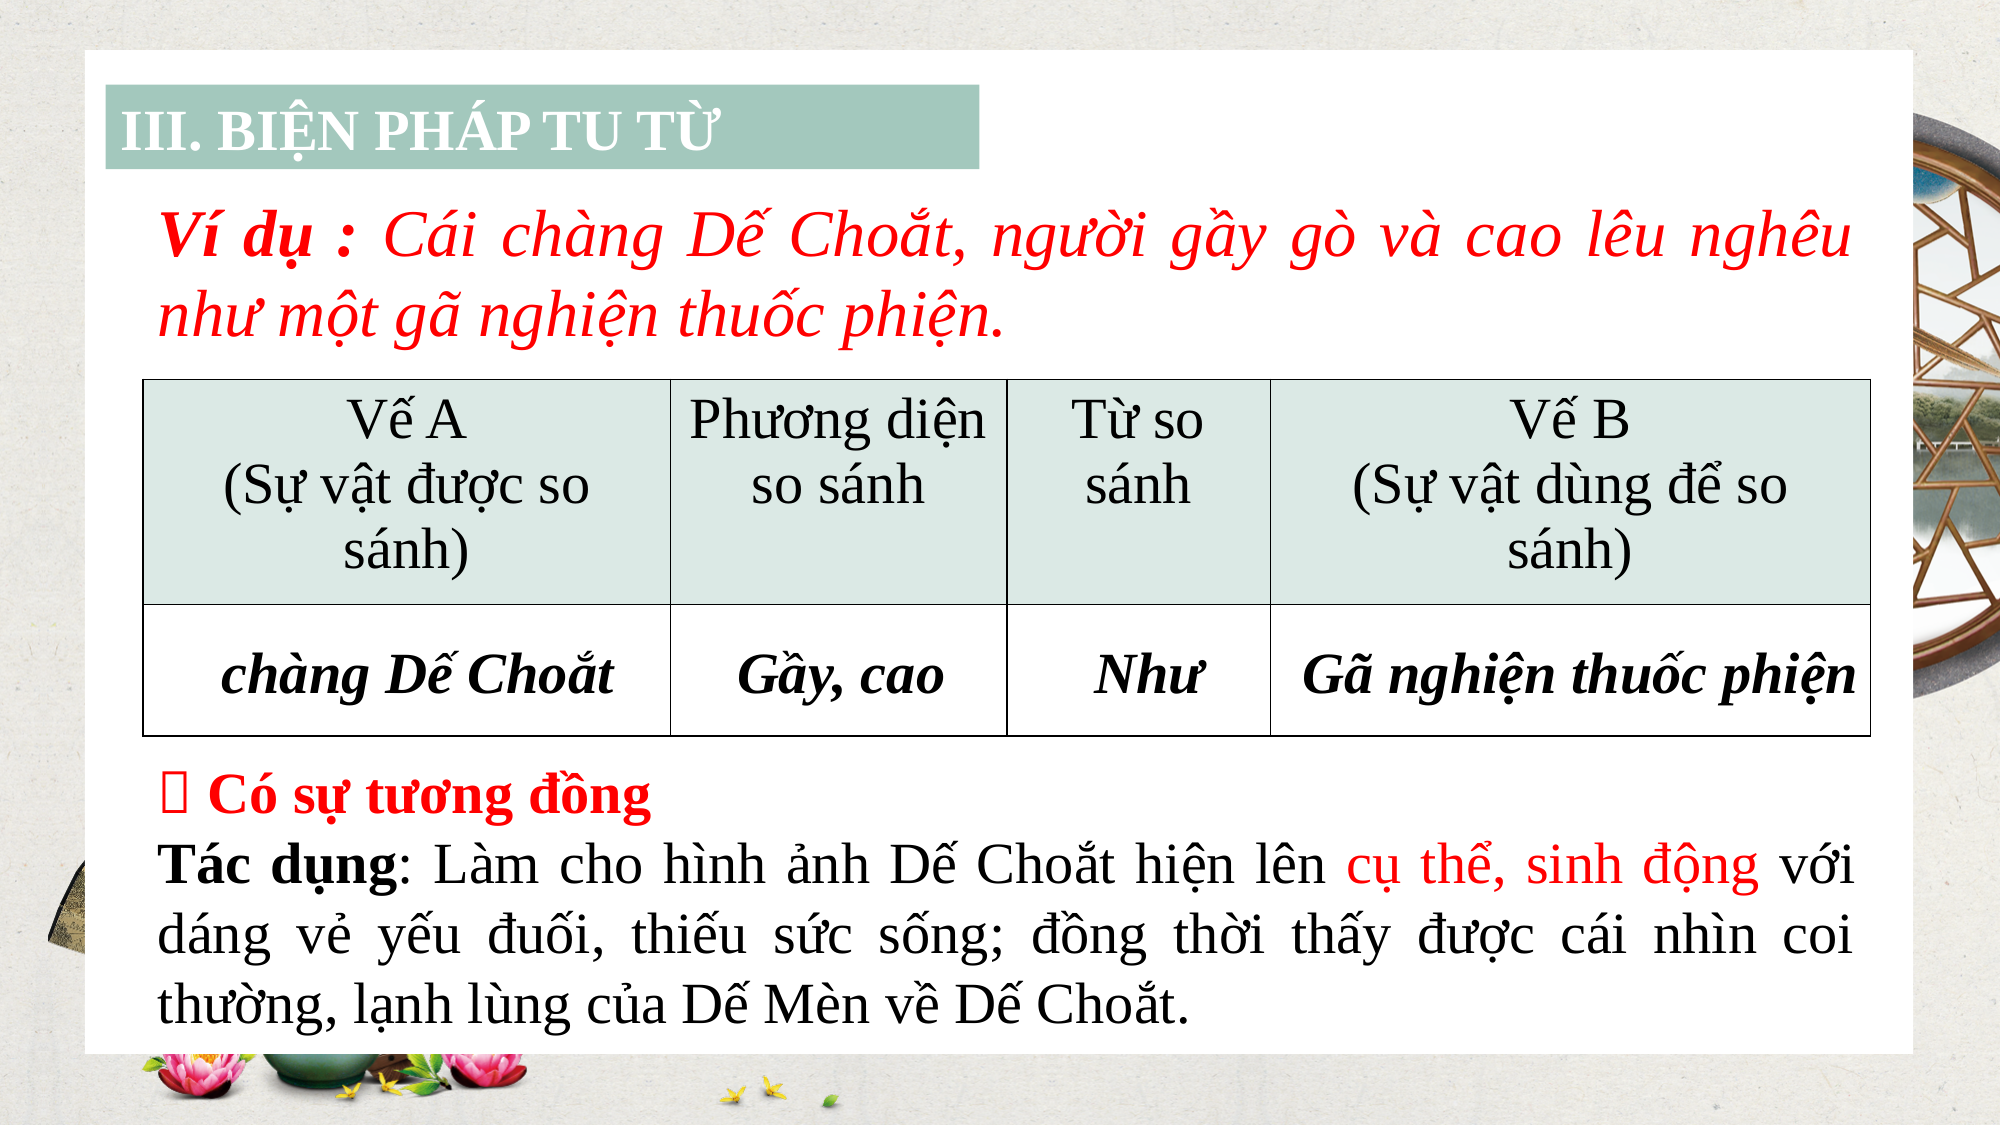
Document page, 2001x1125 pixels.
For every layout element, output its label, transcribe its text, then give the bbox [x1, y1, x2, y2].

table_cell [671, 605, 1006, 735]
text_box [84, 49, 1914, 1055]
text_box III. BIỆN PHÁP TU TỪ [105, 84, 980, 170]
text_box Gầy, cao [722, 627, 961, 713]
table_cell [144, 605, 670, 735]
table_cell [1008, 605, 1270, 735]
table_header Từ so sánh [1008, 380, 1270, 604]
text_box Như [1079, 627, 1234, 713]
table_header Phương diện so sánh [671, 380, 1006, 604]
table_cell [1271, 605, 1870, 735]
text_box chàng Dế Choắt [207, 627, 629, 713]
table_header Vế A (Sự vật được so sánh) [144, 380, 670, 604]
picture [0, 0, 2000, 1125]
text_box Ví dụ : Cái chàng Dế Choắt, người gầy gò và cao lêu nghêu như một gã nghiện thuốc phiện. [143, 182, 1871, 357]
text_box Gã nghiện thuốc phiện [1288, 627, 1874, 713]
text_box  Có sự tương đồng Tác dụng: Làm cho hình ảnh Dế Choắt hiện lên cụ thể, sinh động với dáng vẻ yếu đuối, thiếu sức sống; đồng thời thấy được cái nhìn coi thường, lạnh lùng của Dế Mèn về Dế Choắt. [143, 747, 1871, 1043]
table_header Vế B (Sự vật dùng để so sánh) [1271, 380, 1870, 604]
